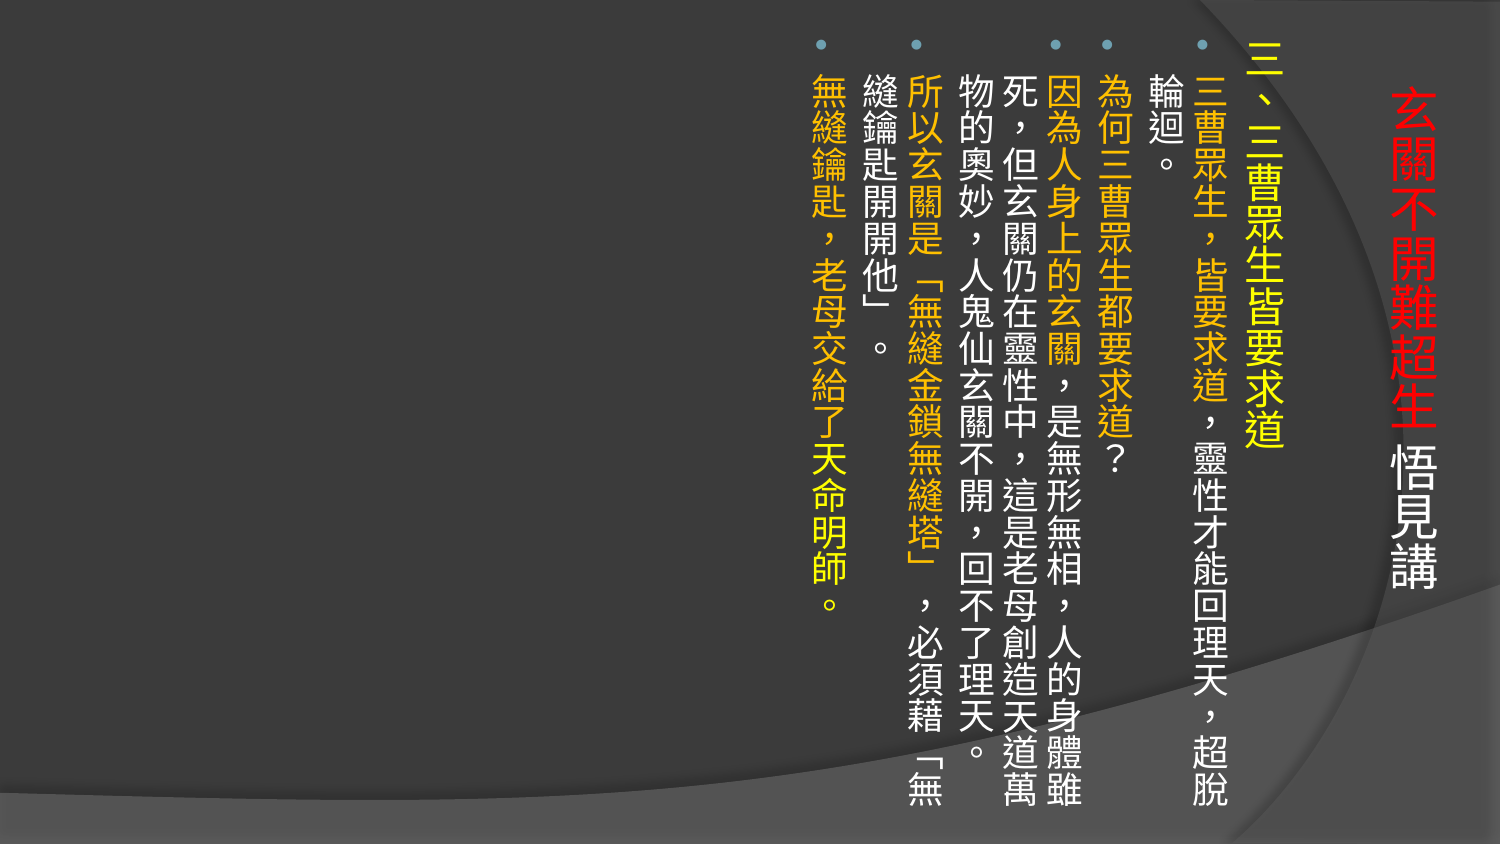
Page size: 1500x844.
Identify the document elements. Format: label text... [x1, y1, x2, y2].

list 三、三曹眾生皆要求道 三曹眾生，皆要求道，靈性才能回理天，超脫輪迴。 為何三曹眾生都要求道？ 因為人身上的玄關，是無形無相，人的身體雖死，但玄關仍在靈性中，這是老母創造天道萬物的奧妙，人鬼仙玄關不開，回不了理天。 所以玄關是「無縫金鎖無縫塔」，必須藉「無縫鑰匙開開他」。 無縫鑰匙，老母交給了天命明師。 [29, 20, 1353, 824]
title 玄關不開難超生 悟見講 [1353, 43, 1473, 812]
